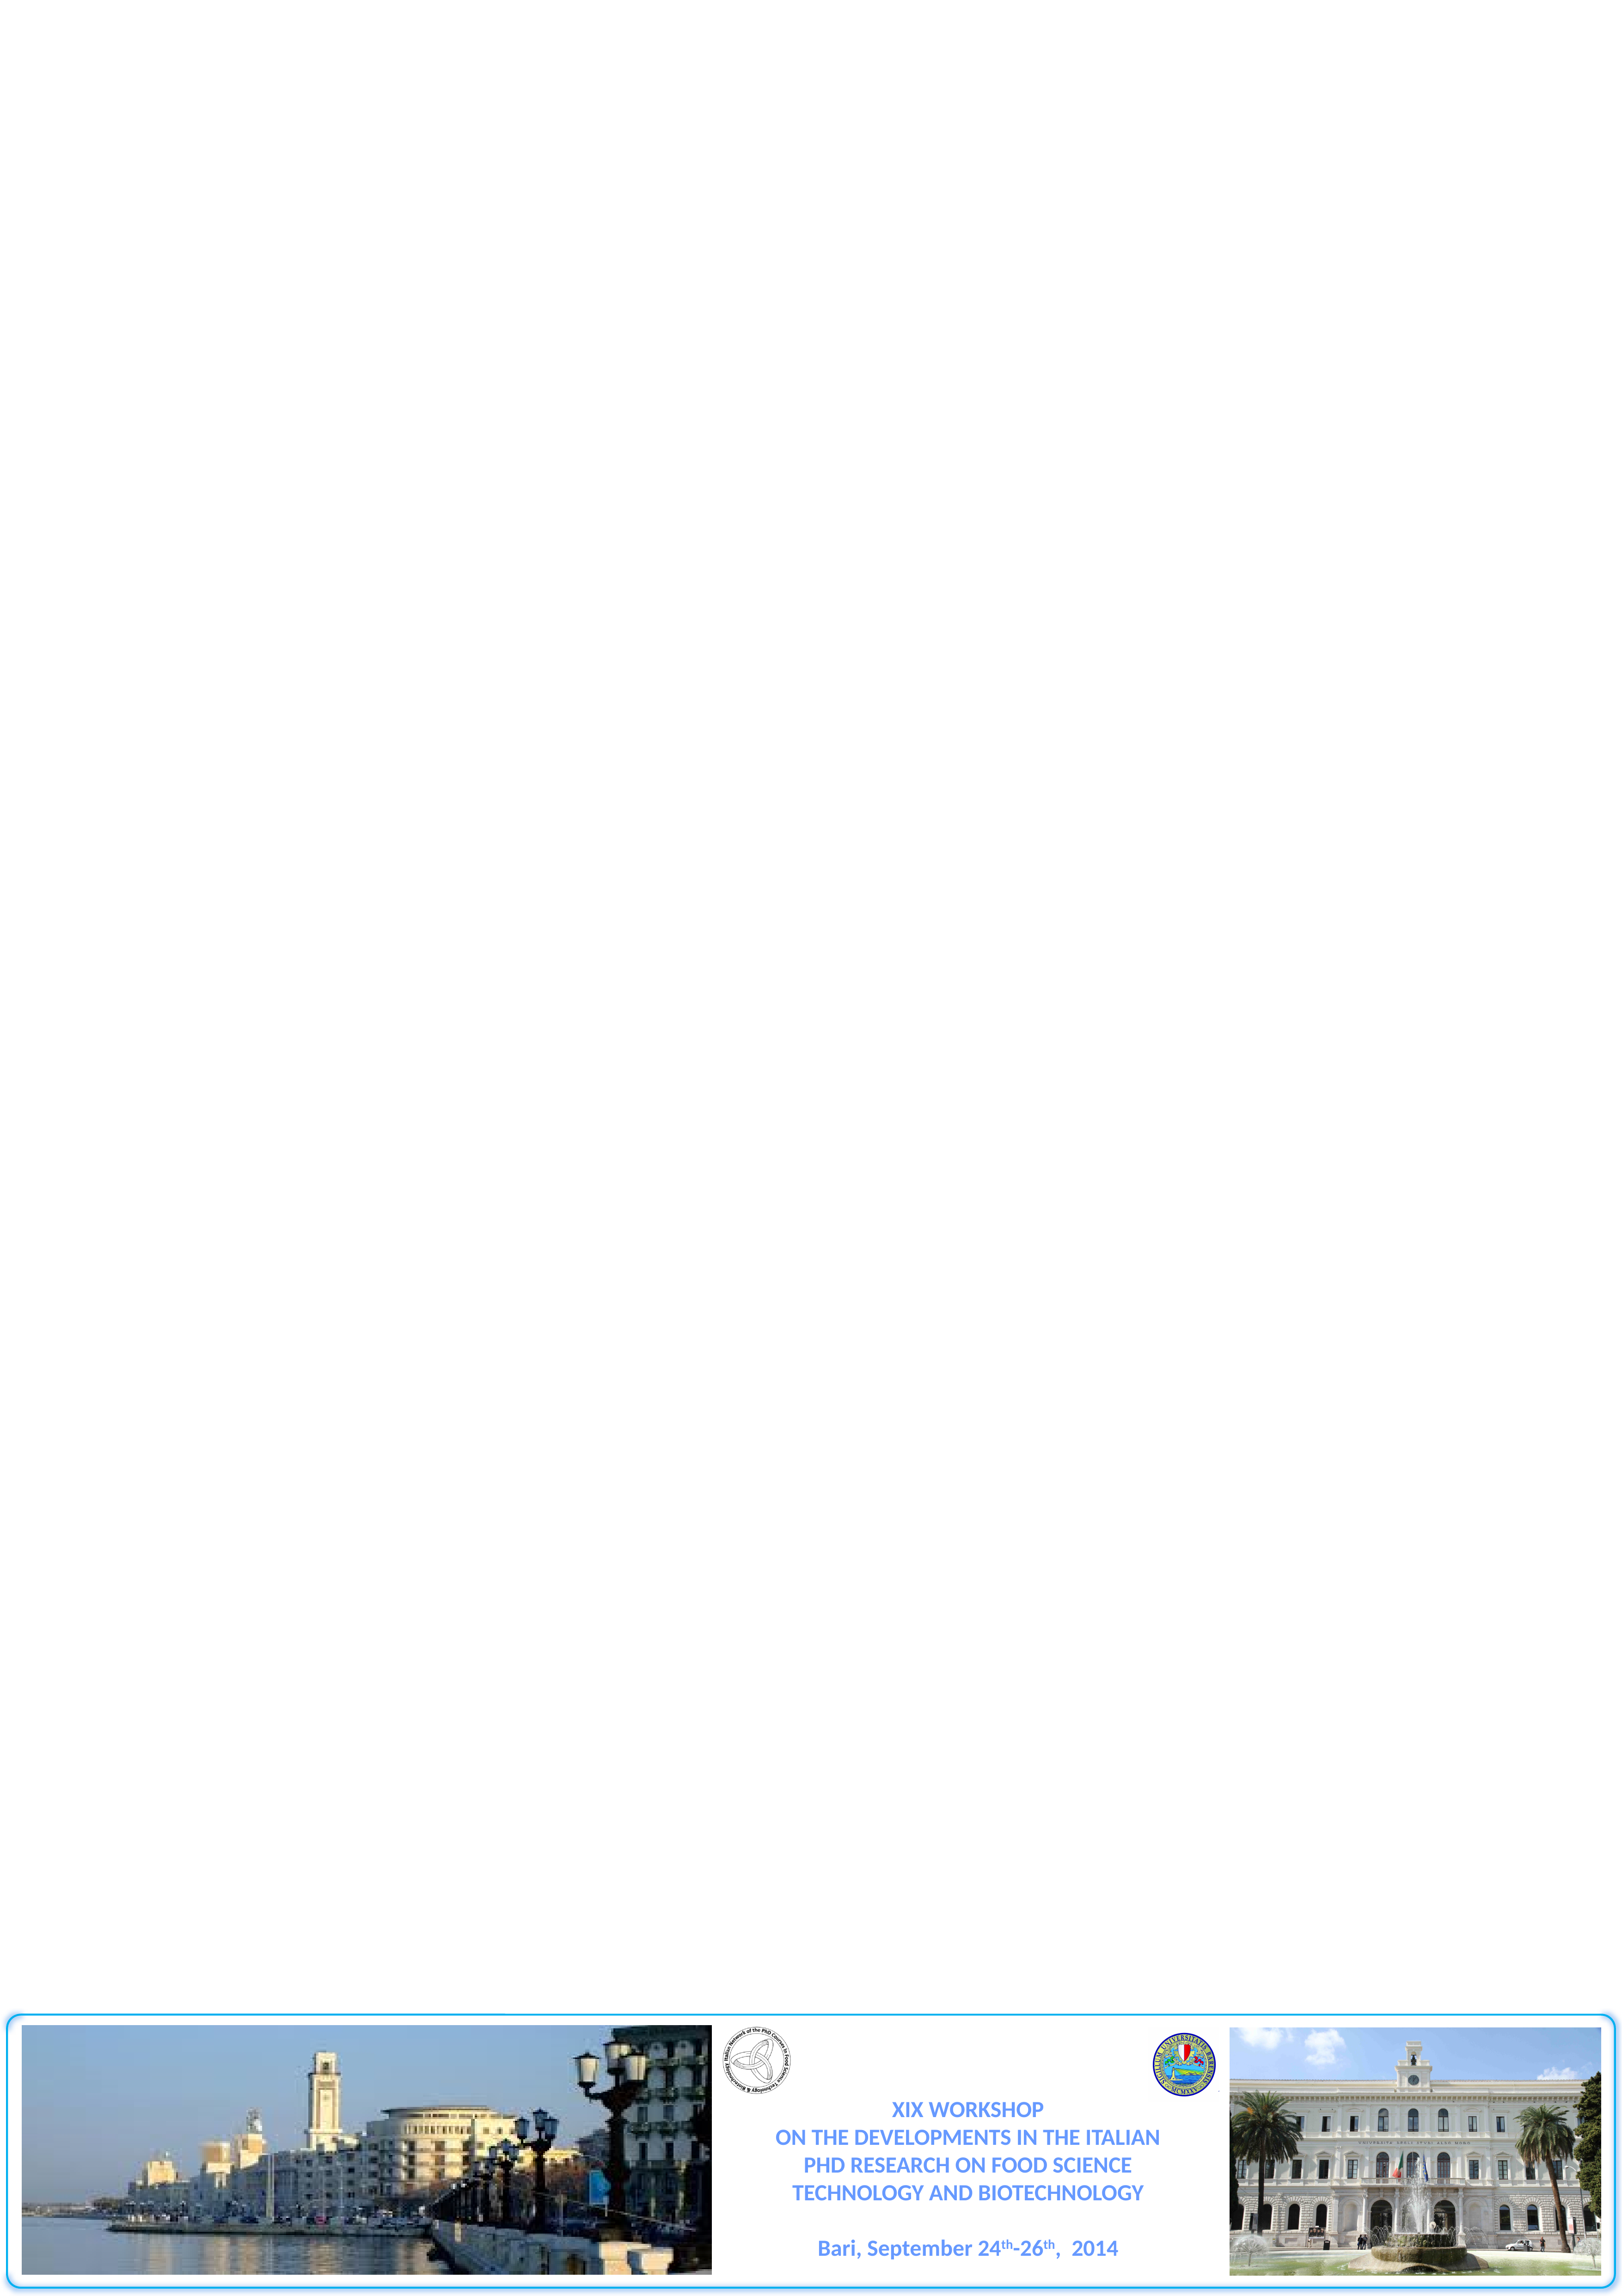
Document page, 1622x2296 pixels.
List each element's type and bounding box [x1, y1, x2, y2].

text_box [6, 2014, 1615, 2288]
